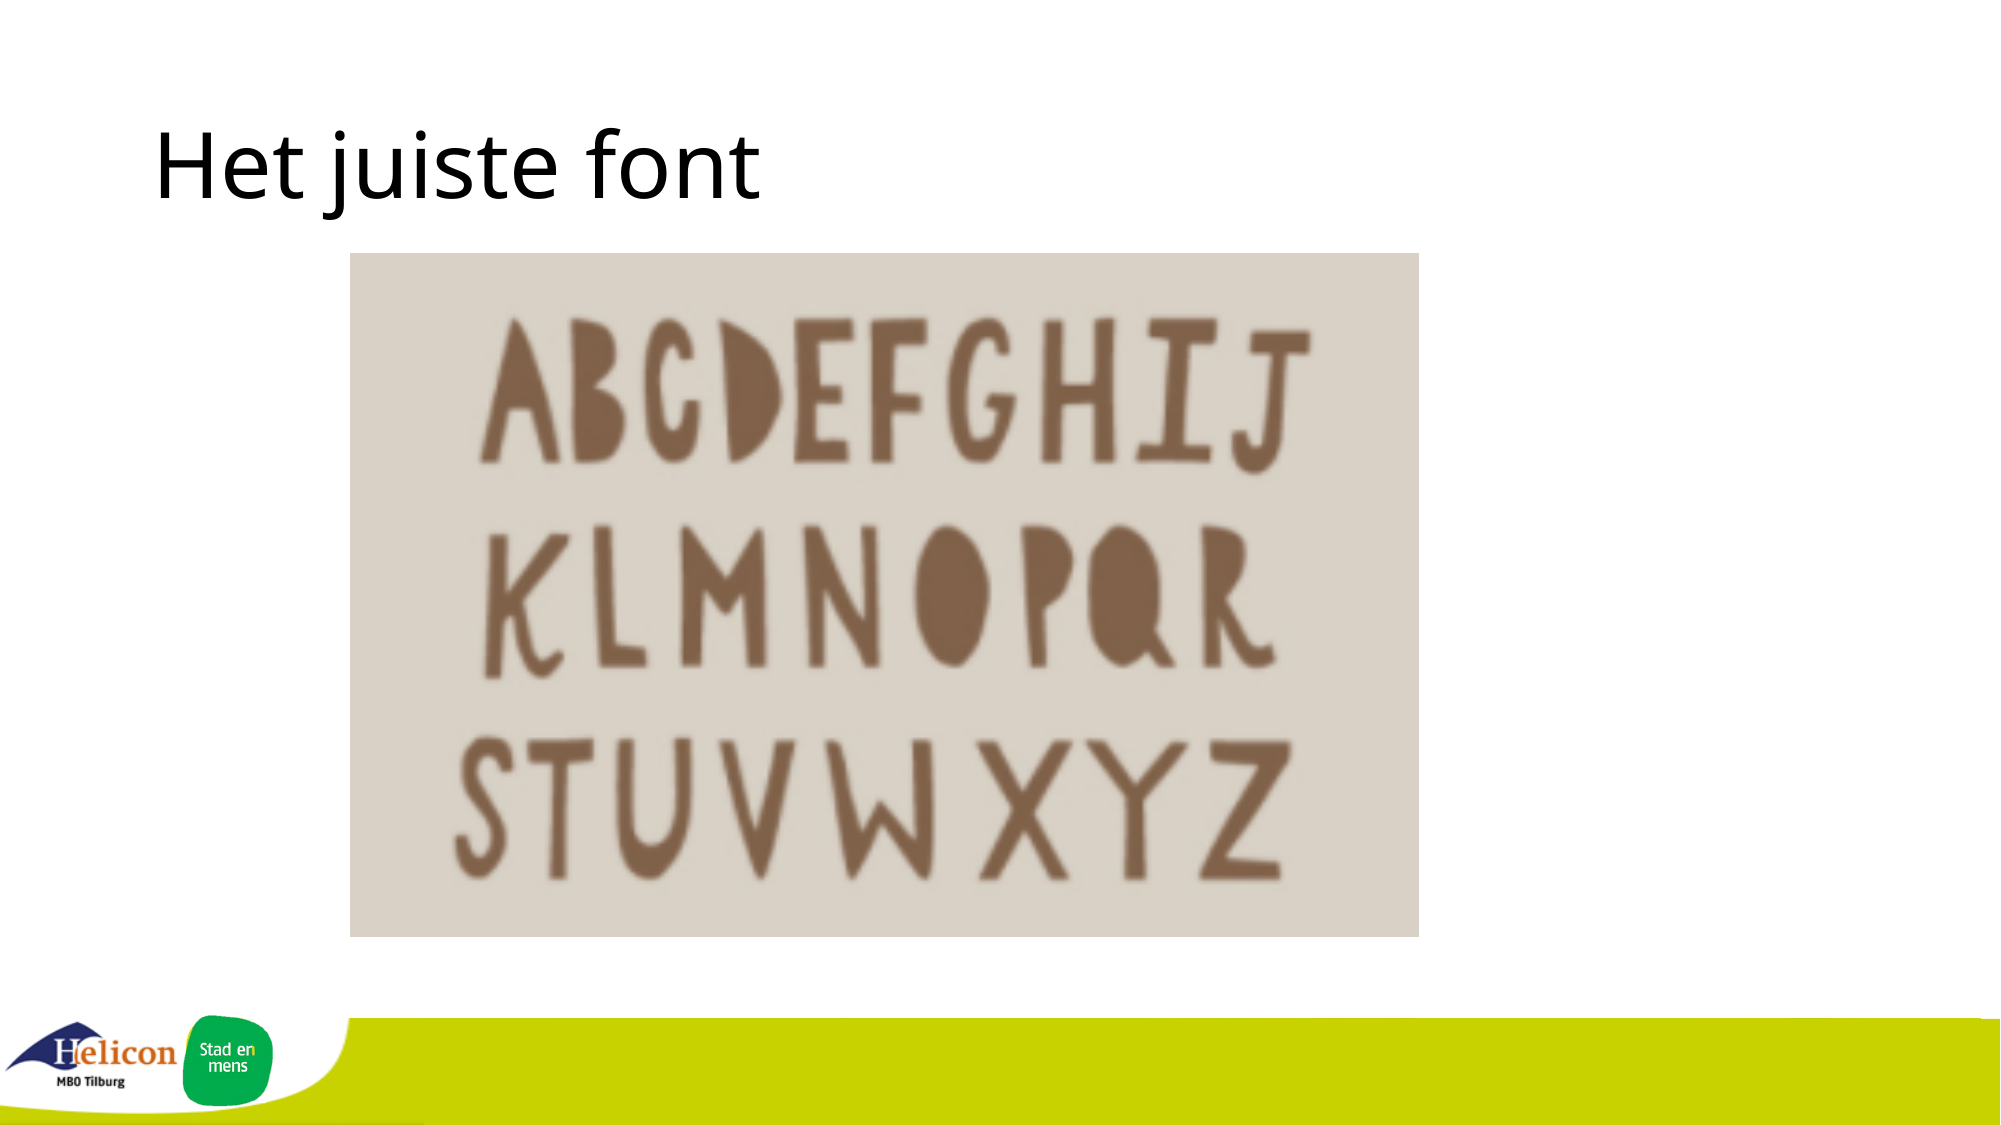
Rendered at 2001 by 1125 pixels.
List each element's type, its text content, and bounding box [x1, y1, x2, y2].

title Het juiste font [137, 59, 1863, 278]
picture [0, 1013, 424, 1125]
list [349, 253, 1419, 937]
